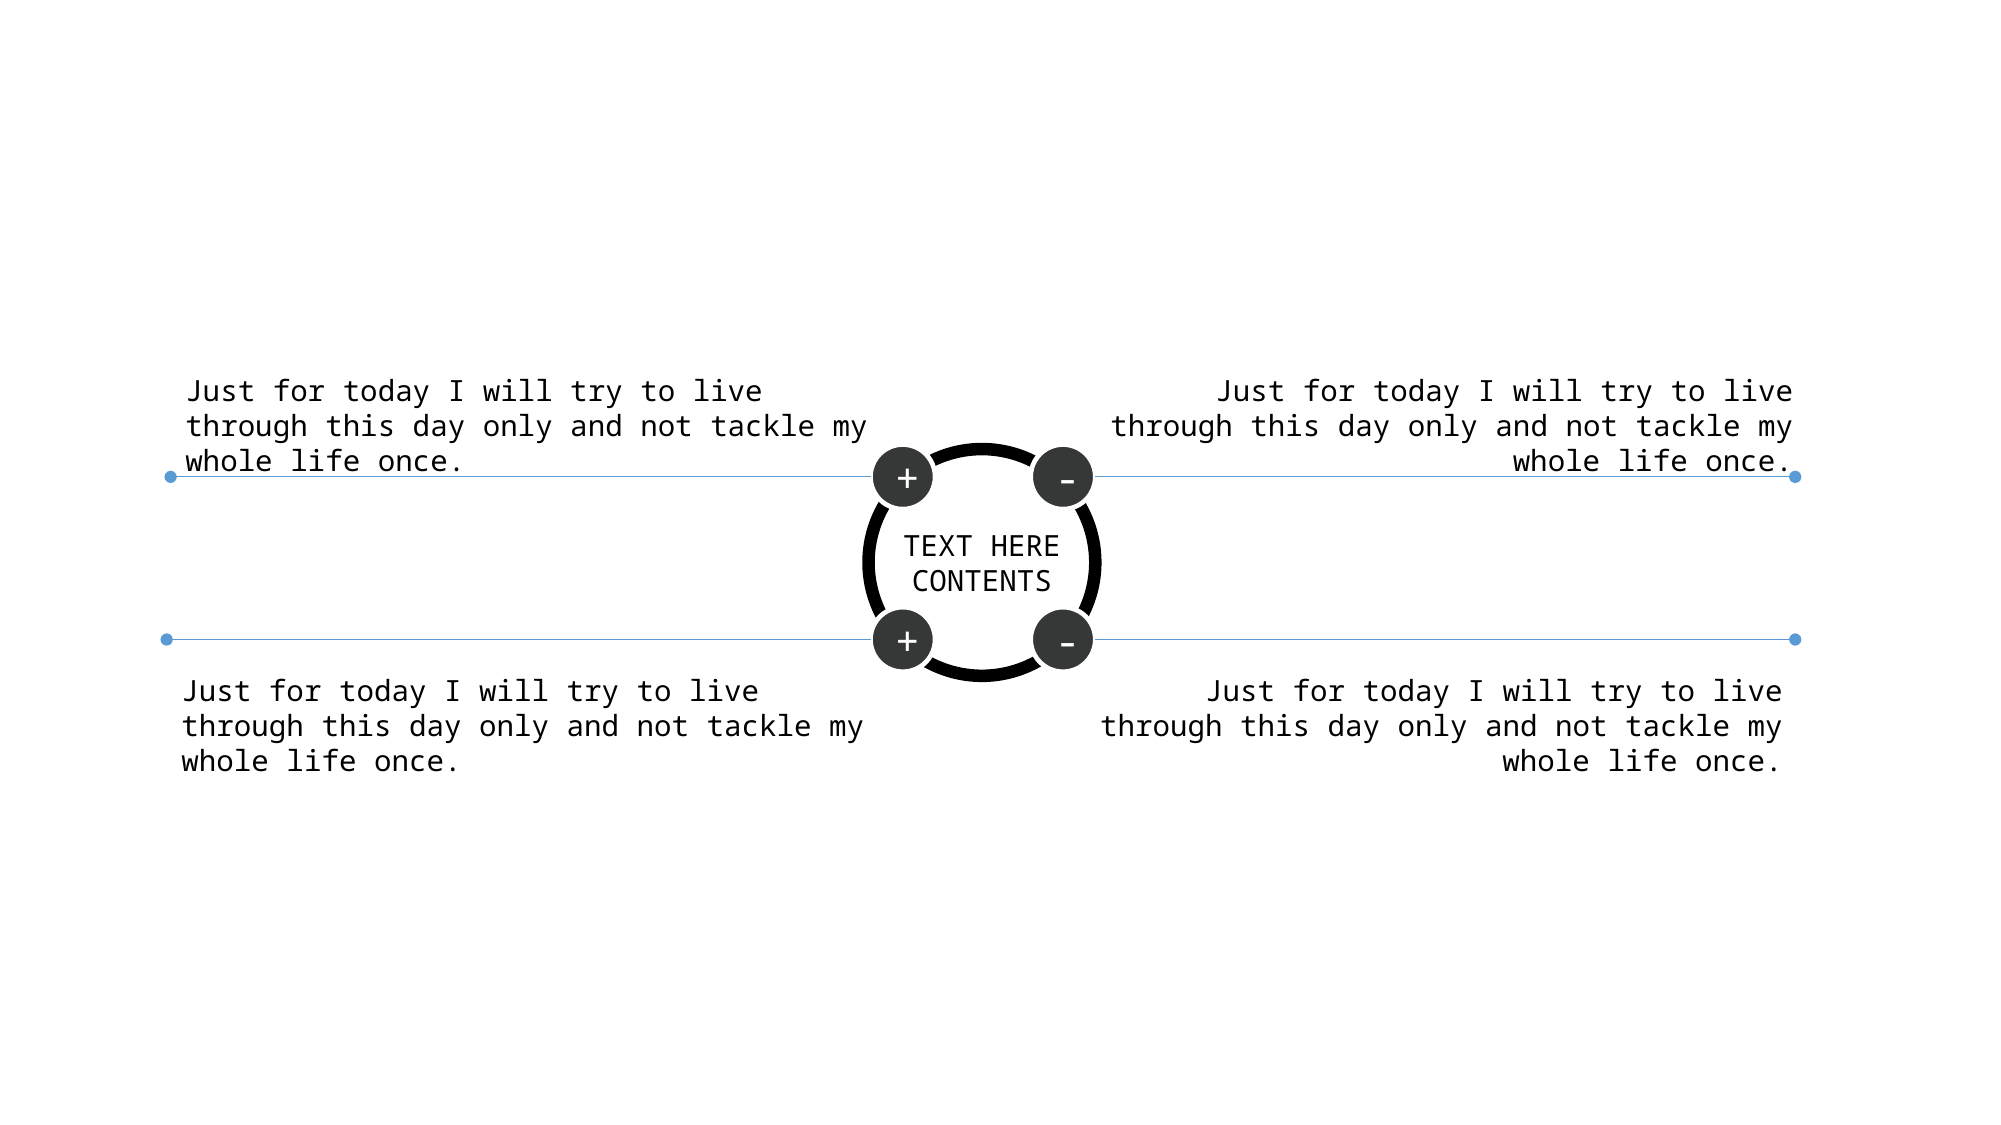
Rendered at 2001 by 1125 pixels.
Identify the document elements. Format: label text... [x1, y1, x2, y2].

text_box TEXT HERE CONTENTS [867, 448, 1097, 677]
text_box Just for today I will try to live through this day only and not tackle my whole life once. [1062, 365, 1808, 485]
text_box - [1029, 443, 1096, 511]
text_box - [1029, 606, 1097, 671]
text_box + [870, 446, 937, 511]
text_box Just for today I will try to live through this day only and not tackle my whole life once. [170, 365, 916, 485]
text_box Just for today I will try to live through this day only and not tackle my whole life once. [1052, 665, 1798, 785]
text_box Just for today I will try to live through this day only and not tackle my whole life once. [166, 665, 912, 785]
text_box + [869, 606, 937, 672]
